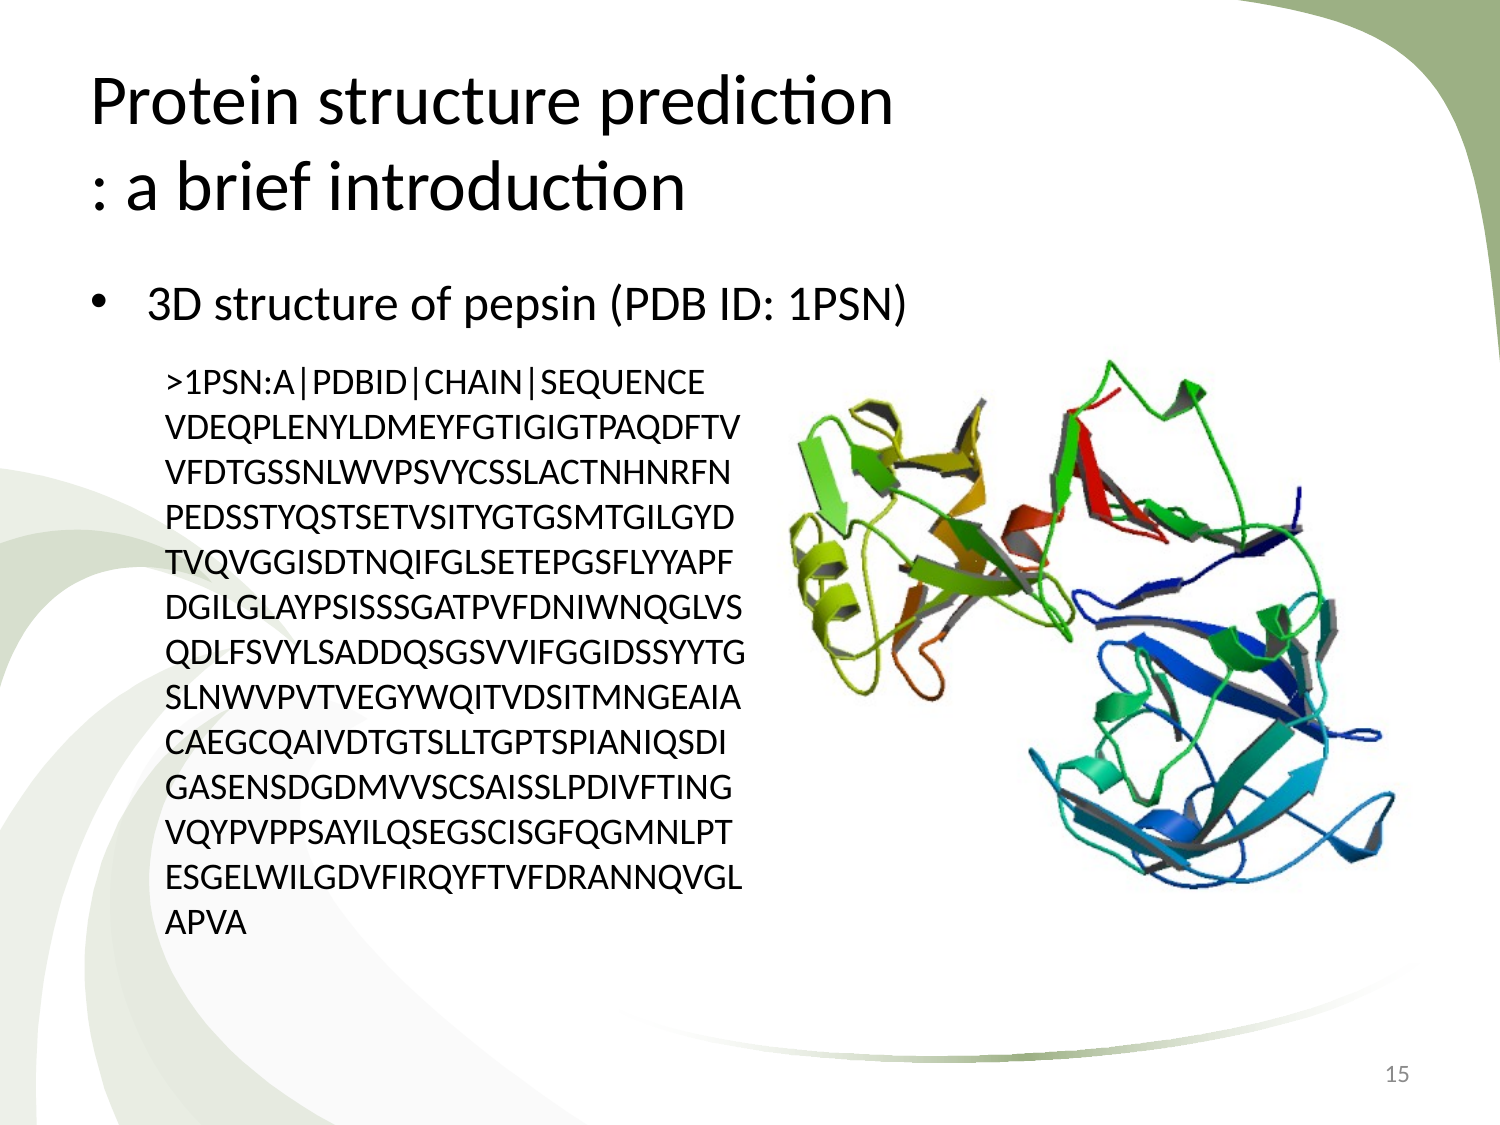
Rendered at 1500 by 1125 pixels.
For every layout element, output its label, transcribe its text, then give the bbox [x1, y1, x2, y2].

title Protein structure prediction : a brief introduction [75, 45, 1425, 233]
text_box >1PSN:A|PDBID|CHAIN|SEQUENCE VDEQPLENYLDMEYFGTIGIGTPAQDFTVVFDTGSSNLWVPSVYCSSLACTNHNRFNPEDSSTYQSTSETVSITYGTGSMTGILGYDTVQVGGISDTNQIFGLSETEPGSFLYYAPFDGILGLAYPSISSSGATPVFDNIWNQGLVSQDLFSVYLSADDQSGSVVIFGGIDSSYYTGSLNWVPVTVEGYWQITVDSITMNGEAIACAEGCQAIVDTGTSLLTGPTSPIANIQSDIGASENSDGDMVVSCSAISSLPDIVFTINGVQYPVPPSAYILQSEGSCISGFQGMNLPTESGELWILGDVFIRQYFTVFDRANNQVGLAPVA [149, 349, 750, 950]
list 3D structure of pepsin (PDB ID: 1PSN) [75, 262, 1425, 1005]
picture [755, 280, 1438, 963]
slide_number 15 [1074, 1042, 1425, 1103]
